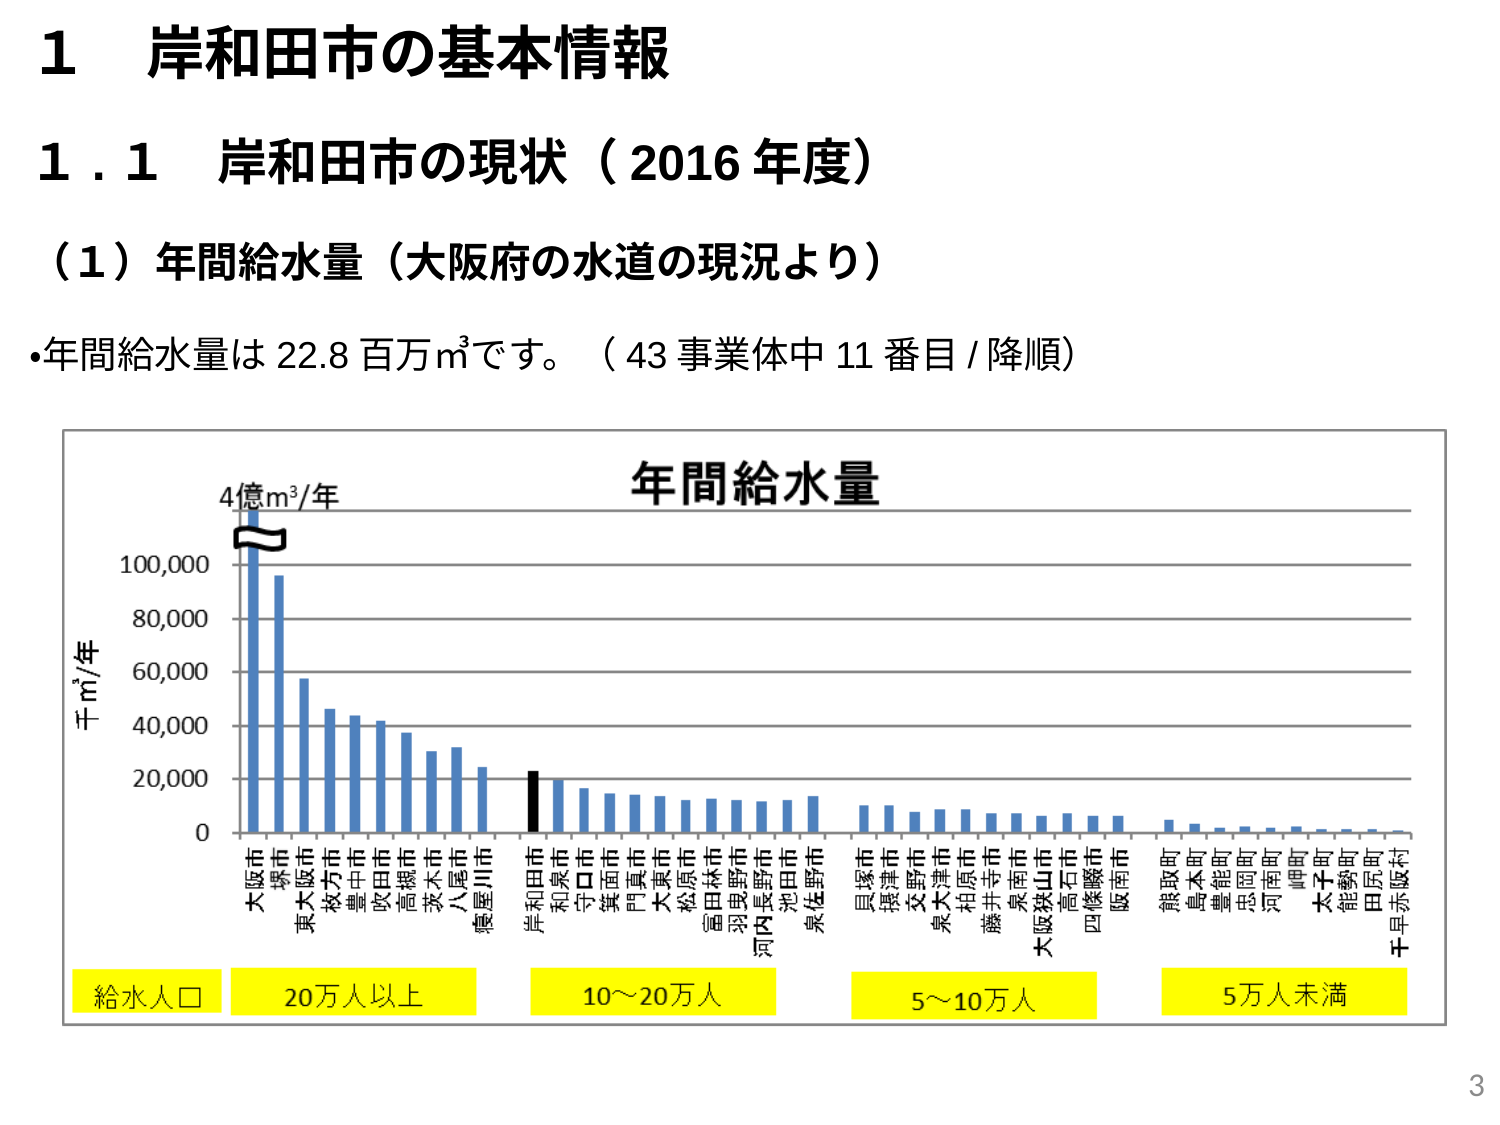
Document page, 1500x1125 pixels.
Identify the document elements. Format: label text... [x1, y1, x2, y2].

slide_number 3 [1162, 1053, 1500, 1114]
text_box １ 岸和田市の基本情報 １.１ 岸和田市の現状（2016年度） （１）年間給水量（大阪府の水道の現況より） ・年間給水量は22.8百万㎥です。（43事業体中11番目/降順） [0, 8, 1500, 409]
picture [62, 429, 1447, 1034]
